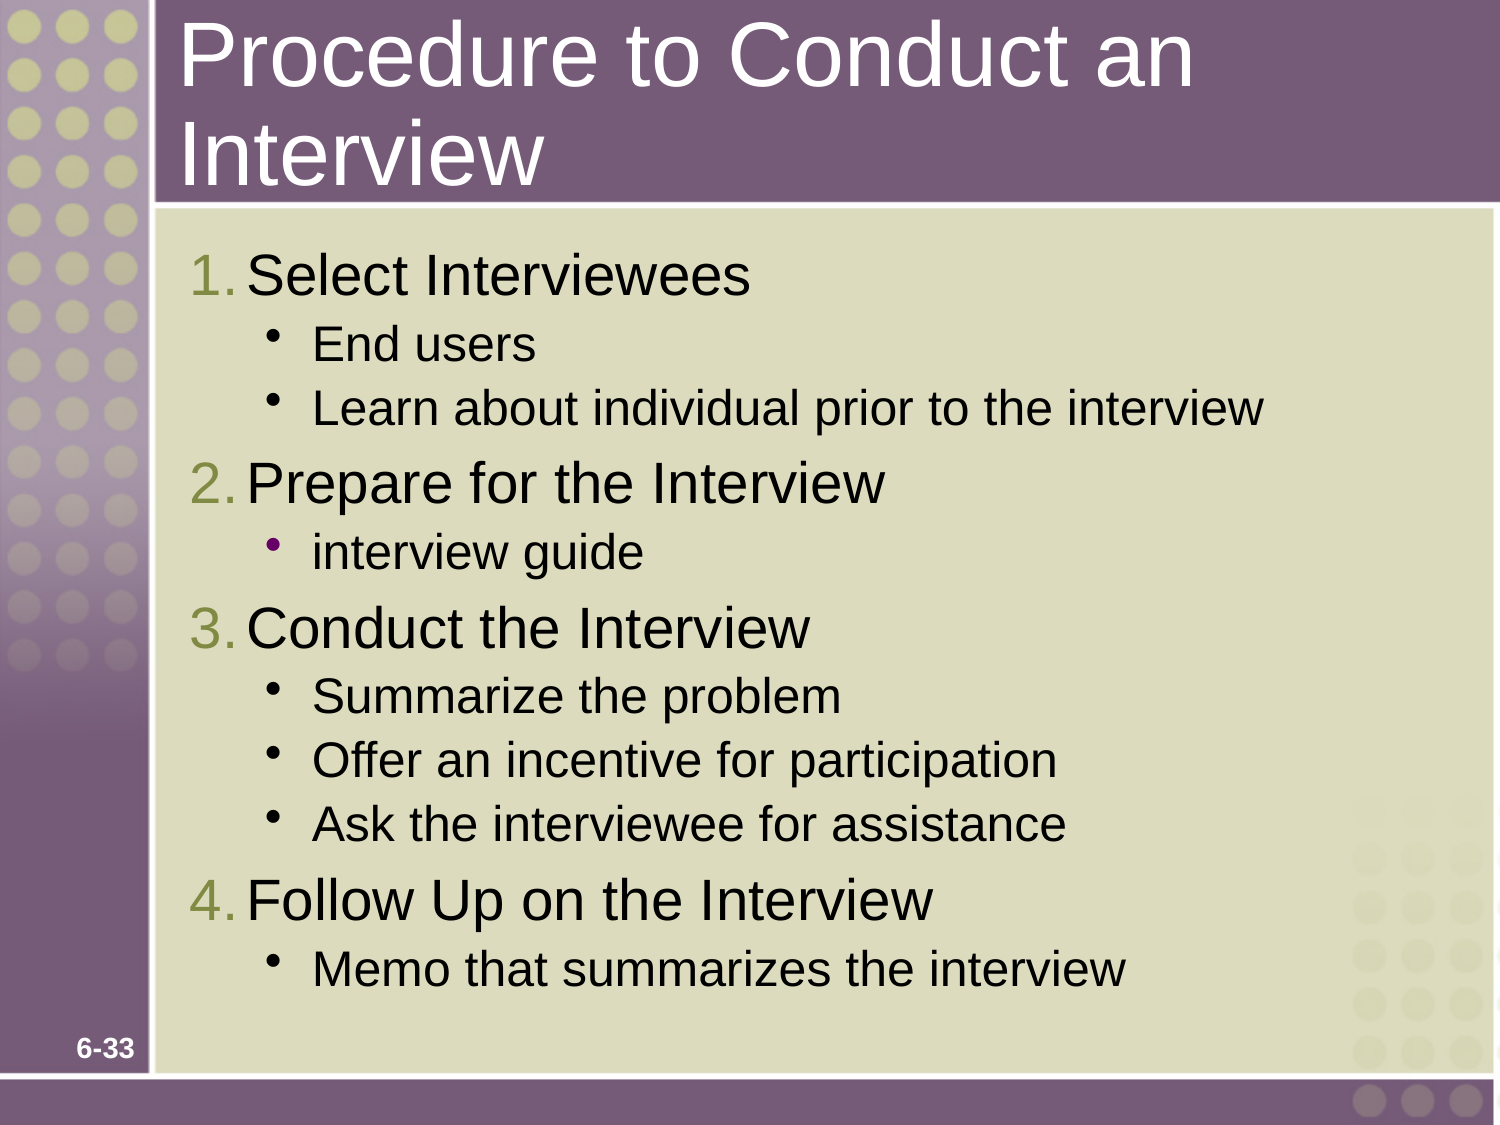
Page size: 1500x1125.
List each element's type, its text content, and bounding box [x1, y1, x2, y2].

picture [0, 0, 1500, 1125]
slide_number 6-33 [0, 1021, 151, 1101]
list Select Interviewees End users Learn about individual prior to the interview Prepare for the Interview interview guide Conduct the Interview Summarize the problem Offer an incentive for participation Ask the interviewee for assistance Follow Up on the Interview Memo that summarizes the interview [174, 237, 1460, 1075]
title Procedure to Conduct an Interview [162, 12, 1500, 200]
